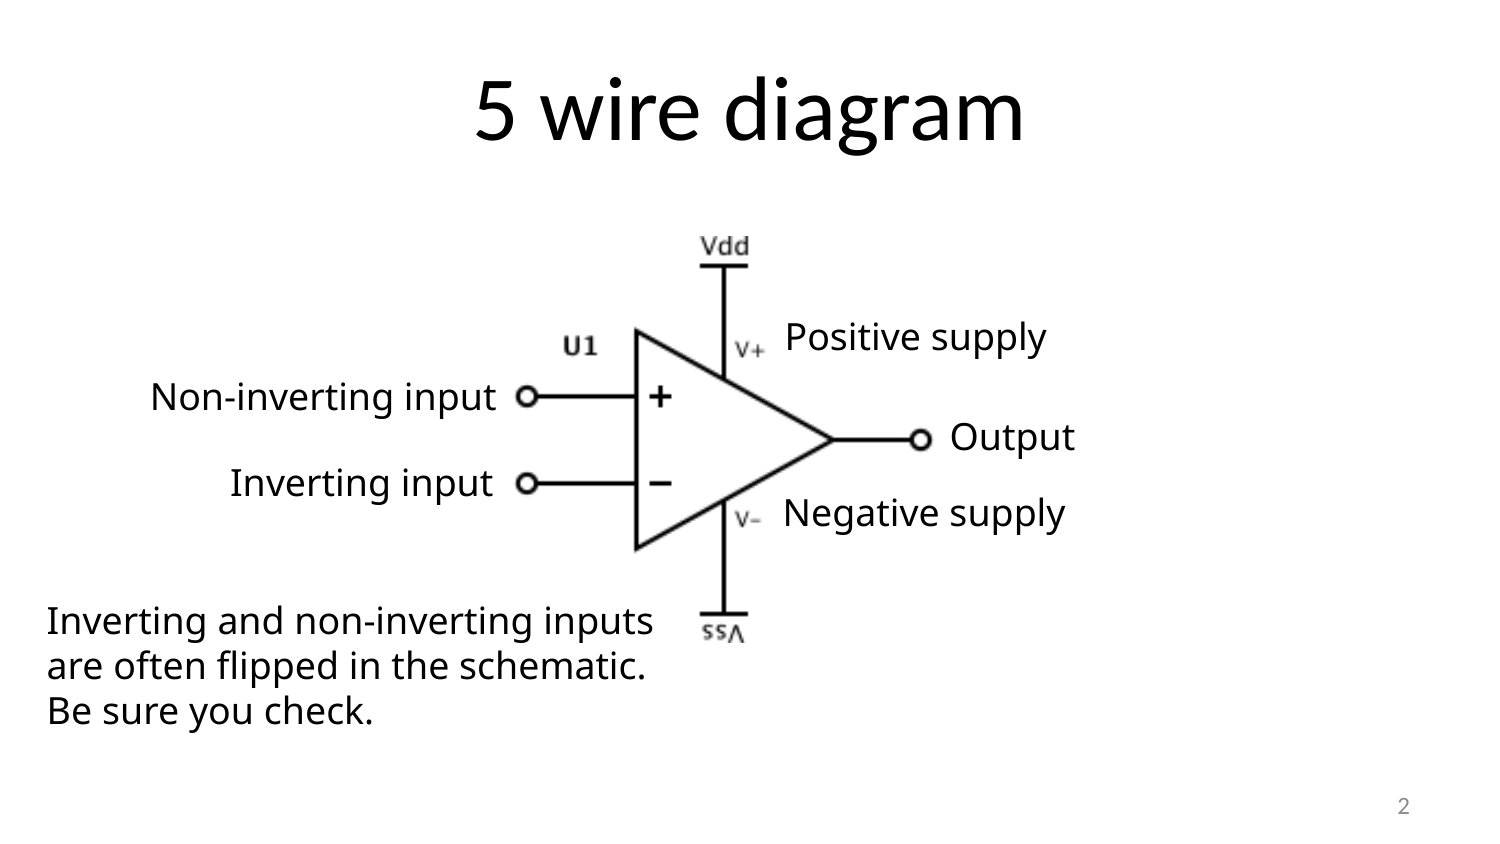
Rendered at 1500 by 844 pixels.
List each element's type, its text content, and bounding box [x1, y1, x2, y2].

text_box Positive supply [953, 305, 1063, 366]
text_box Inverting and non-inverting inputs are often flipped in the schematic. Be sure you check. [31, 589, 670, 740]
slide_number 2 [1074, 782, 1425, 827]
text_box Inverting input [215, 451, 492, 512]
title 5 wire diagram [75, 33, 1425, 175]
text_box Non-inverting input [135, 365, 492, 425]
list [497, 228, 948, 663]
text_box Negative supply [953, 481, 1081, 542]
text_box Output [953, 405, 1091, 466]
